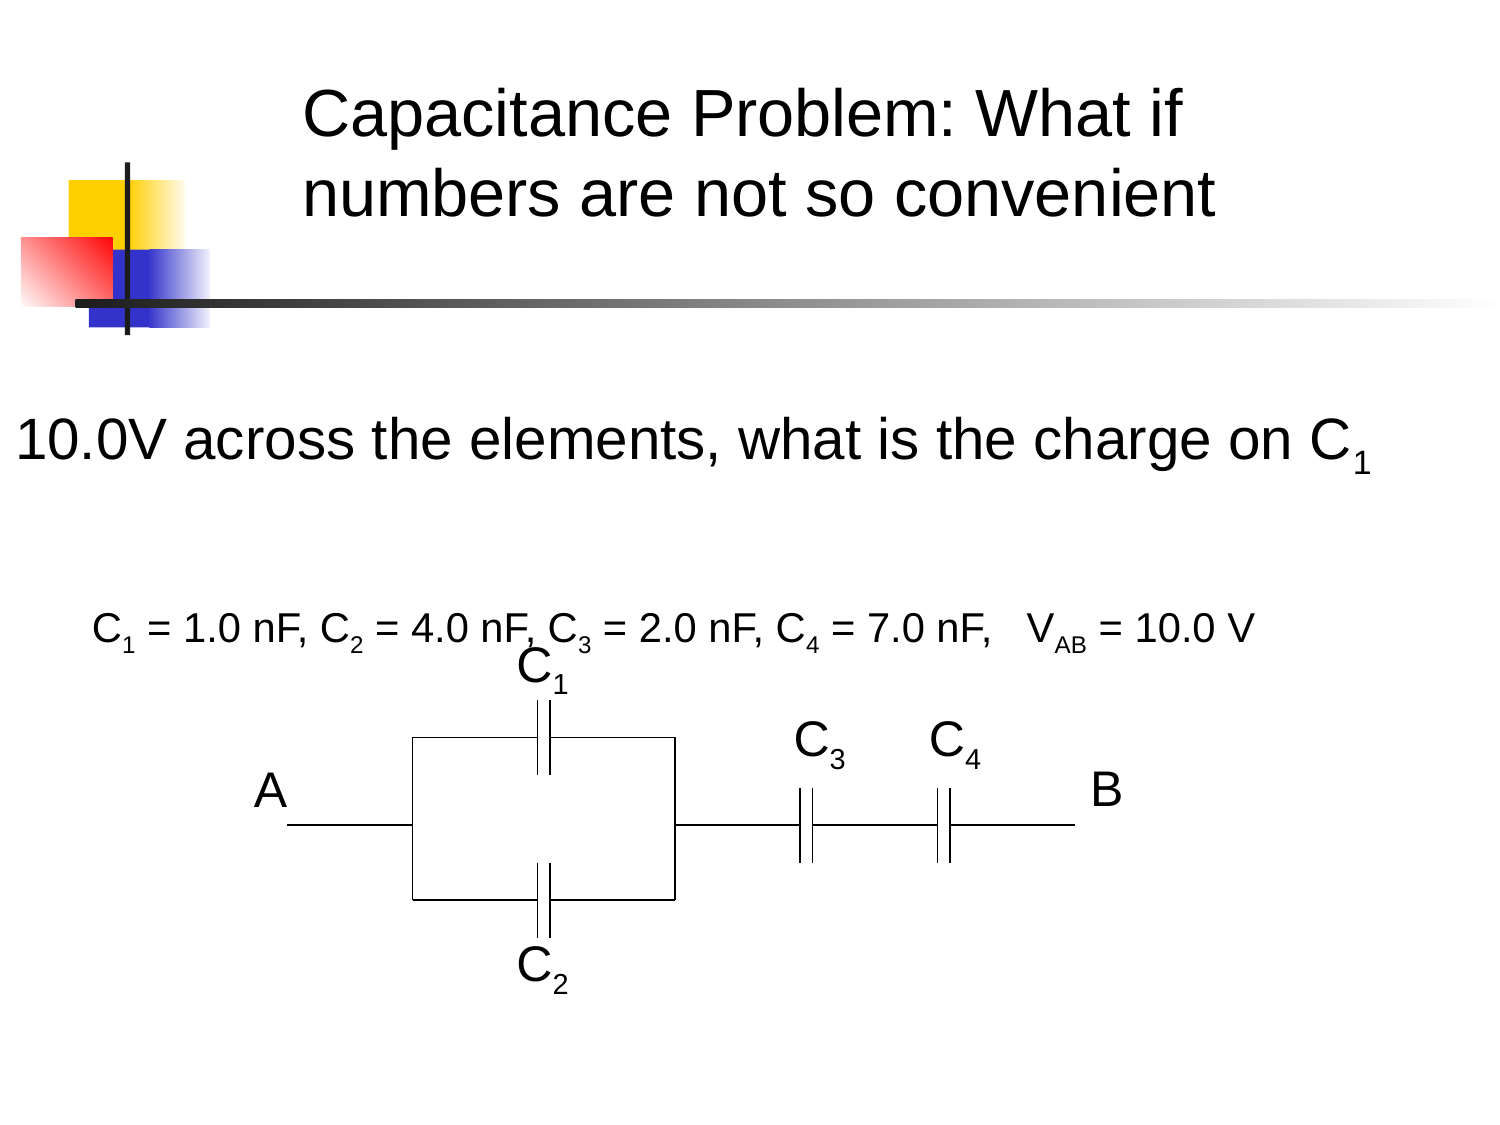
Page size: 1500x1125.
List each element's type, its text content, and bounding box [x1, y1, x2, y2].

list 10.0V across the elements, what is the charge on C1 C1 = 1.0 nF, C2 = 4.0 nF, C3 = 2.0 nF, C4 = 7.0 nF, VAB = 10.0 V [0, 312, 1475, 1125]
text_box C4 [914, 699, 997, 783]
text_box C2 [501, 924, 584, 1008]
text_box Capacitance Problem: What if numbers are not so convenient [287, 62, 1363, 238]
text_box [937, 787, 951, 863]
text_box B [1075, 749, 1139, 824]
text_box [799, 787, 813, 863]
text_box C1 [501, 624, 584, 708]
text_box A [239, 749, 303, 825]
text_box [537, 862, 551, 938]
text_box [537, 699, 551, 776]
text_box C3 [778, 699, 861, 783]
